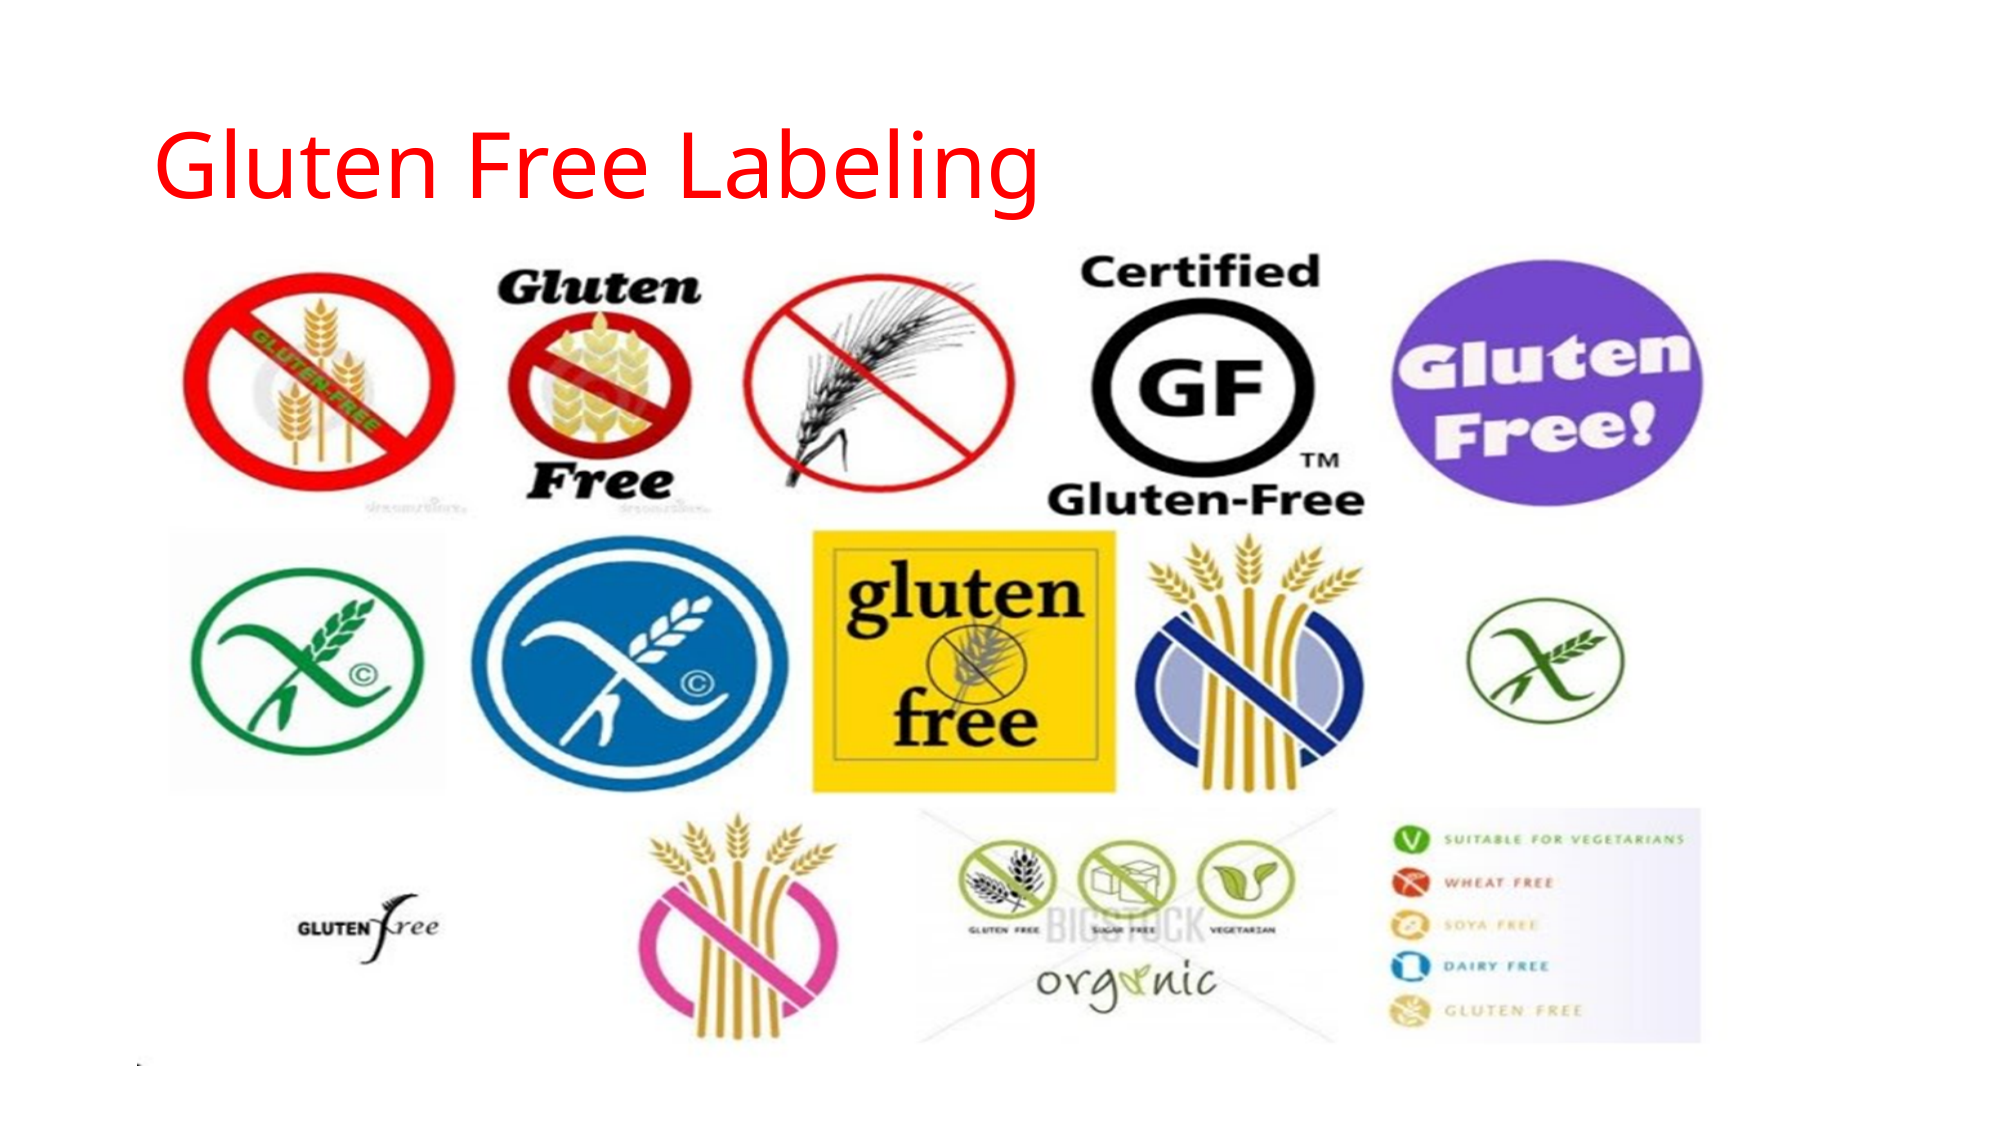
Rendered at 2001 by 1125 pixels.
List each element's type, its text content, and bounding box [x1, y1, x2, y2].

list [137, 220, 1760, 1066]
title Gluten Free Labeling [137, 59, 1863, 278]
